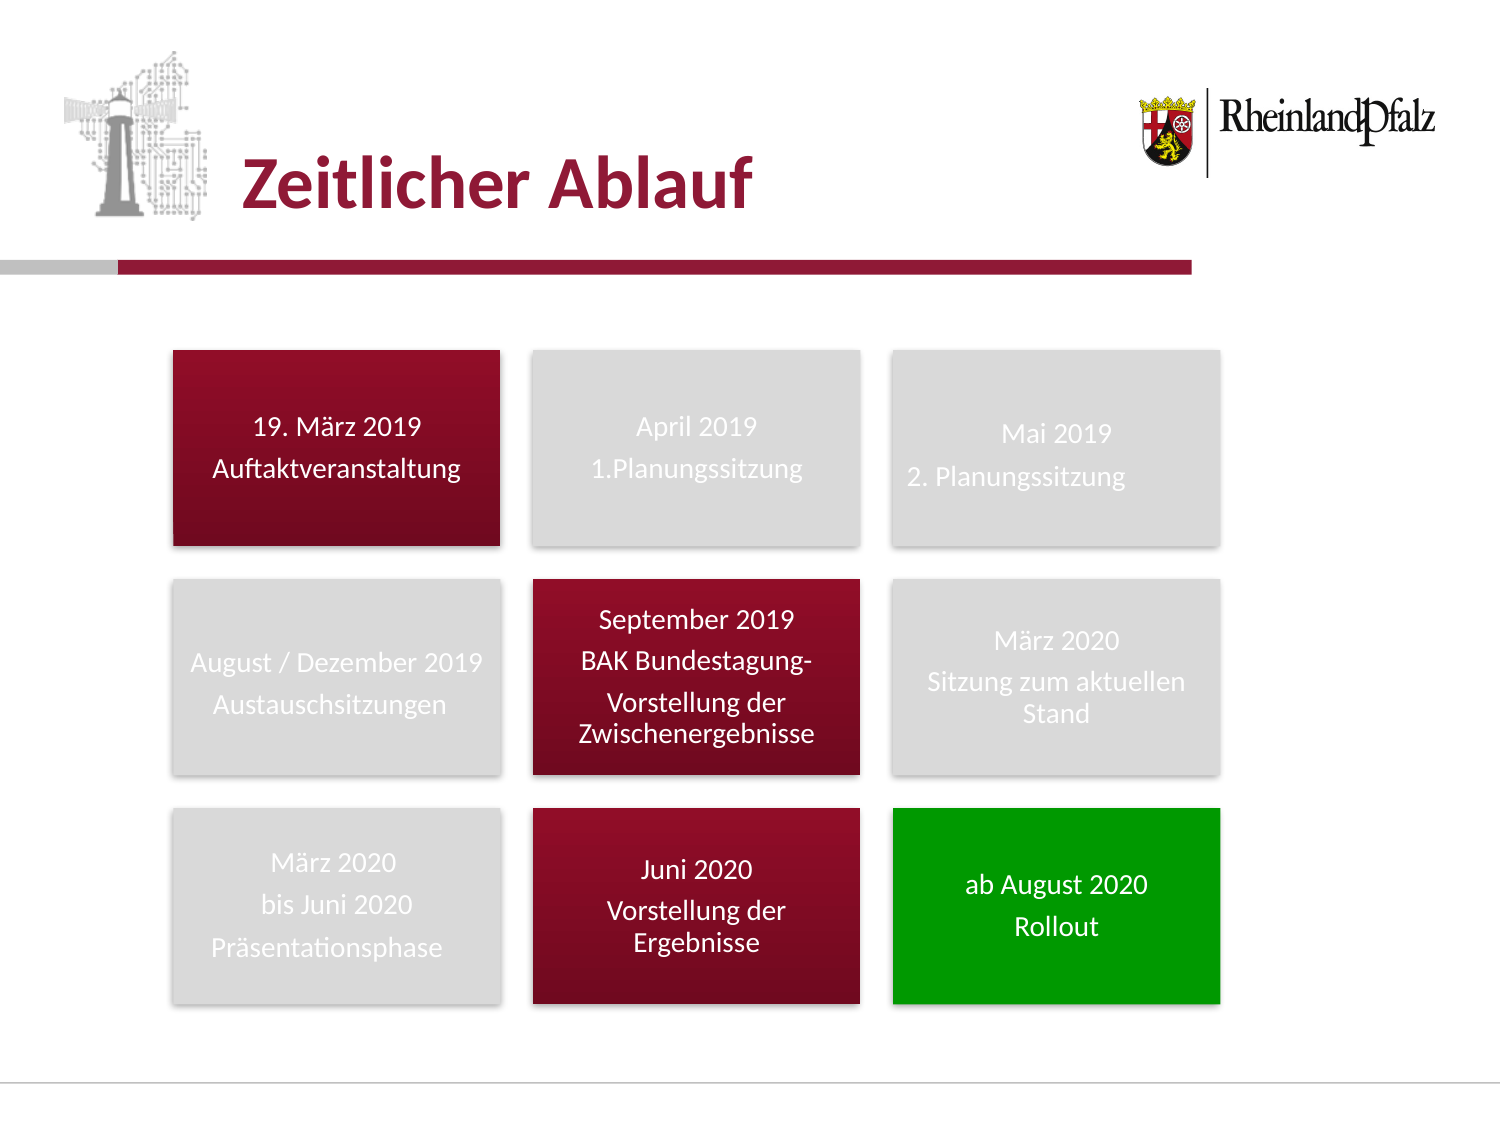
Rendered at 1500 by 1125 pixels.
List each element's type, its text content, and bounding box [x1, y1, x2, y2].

title Zeitlicher Ablauf [242, 71, 1140, 224]
text_box August / Dezember 2019 Austauschsitzungen [173, 579, 501, 776]
text_box 19. März 2019 Auftaktveranstaltung [173, 350, 501, 547]
list [112, 308, 1382, 1059]
text_box Juni 2020 Vorstellung der Ergebnisse [533, 808, 861, 1005]
text_box Mai 2019 2. Planungssitzung [893, 350, 1221, 547]
text_box September 2019 BAK Bundestagung- Vorstellung der Zwischenergebnisse [533, 579, 861, 776]
picture [64, 51, 207, 221]
text_box ab August 2020 Rollout [893, 808, 1221, 1005]
text_box April 2019 1.Planungssitzung [533, 350, 861, 547]
text_box März 2020 bis Juni 2020 Präsentationsphase [173, 808, 501, 1005]
picture [1140, 88, 1435, 178]
text_box März 2020 Sitzung zum aktuellen Stand [893, 579, 1221, 776]
